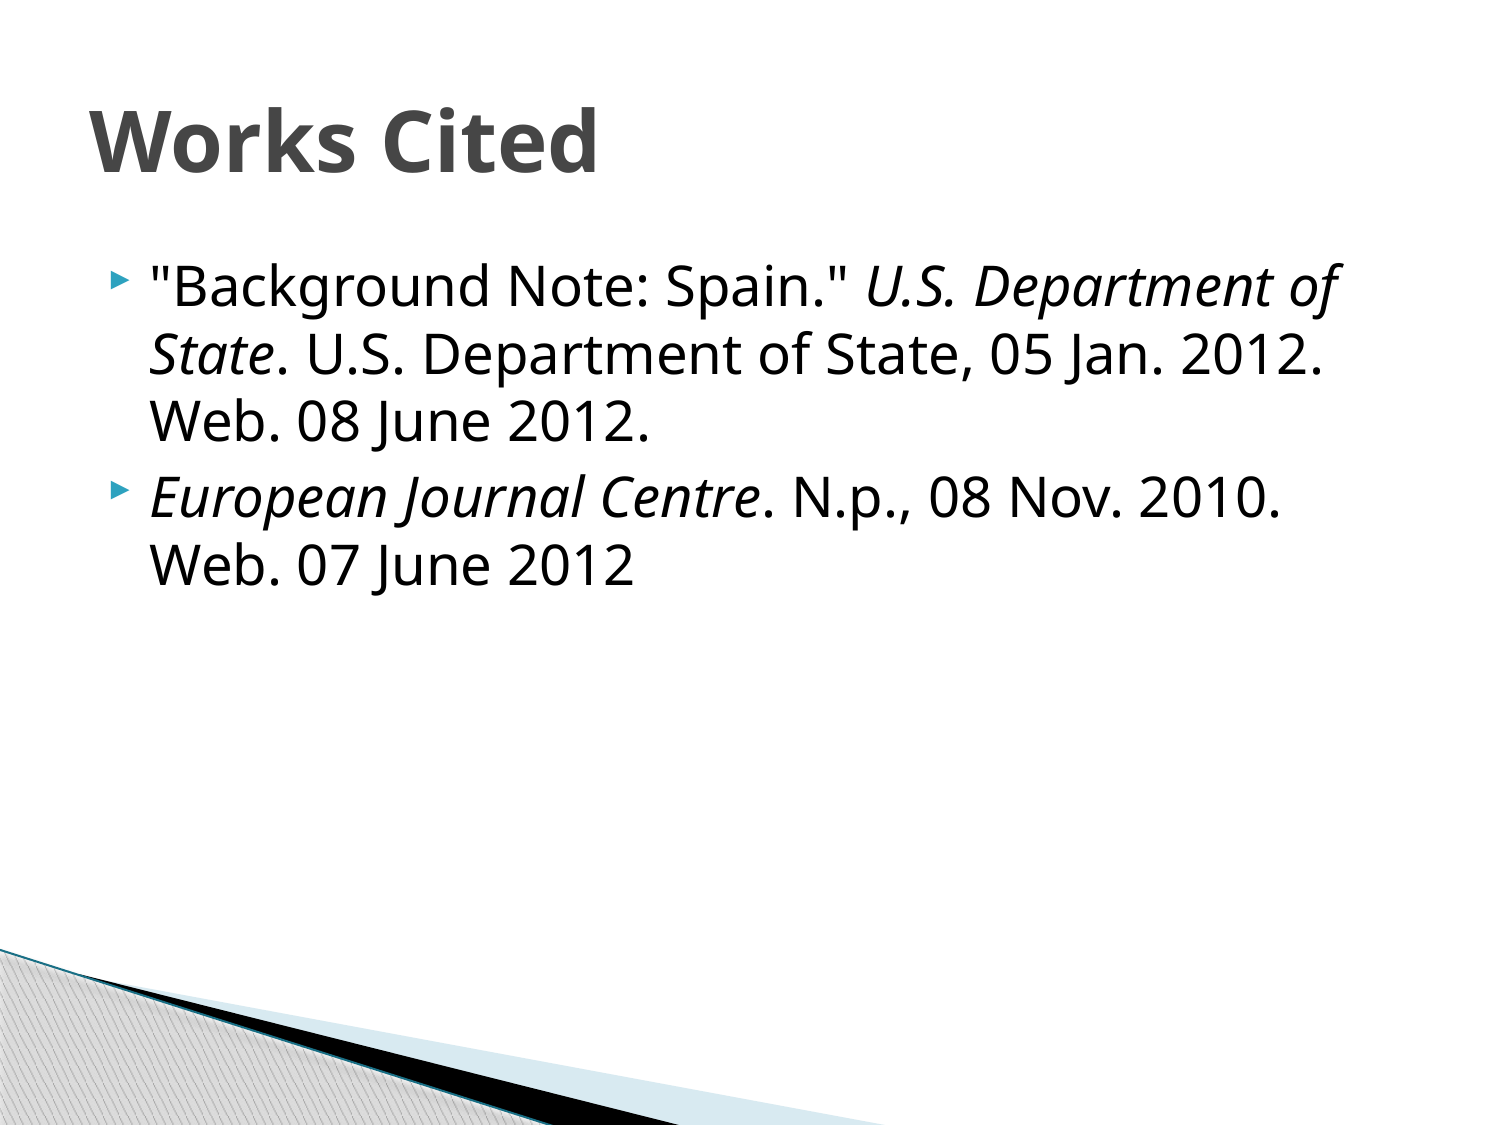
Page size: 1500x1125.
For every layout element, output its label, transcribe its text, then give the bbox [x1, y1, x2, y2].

title Works Cited [75, 45, 1425, 233]
list "Background Note: Spain." U.S. Department of State. U.S. Department of State, 05 Jan. 2012. Web. 08 June 2012. European Journal Centre. N.p., 08 Nov. 2010. Web. 07 June 2012 [75, 243, 1425, 986]
